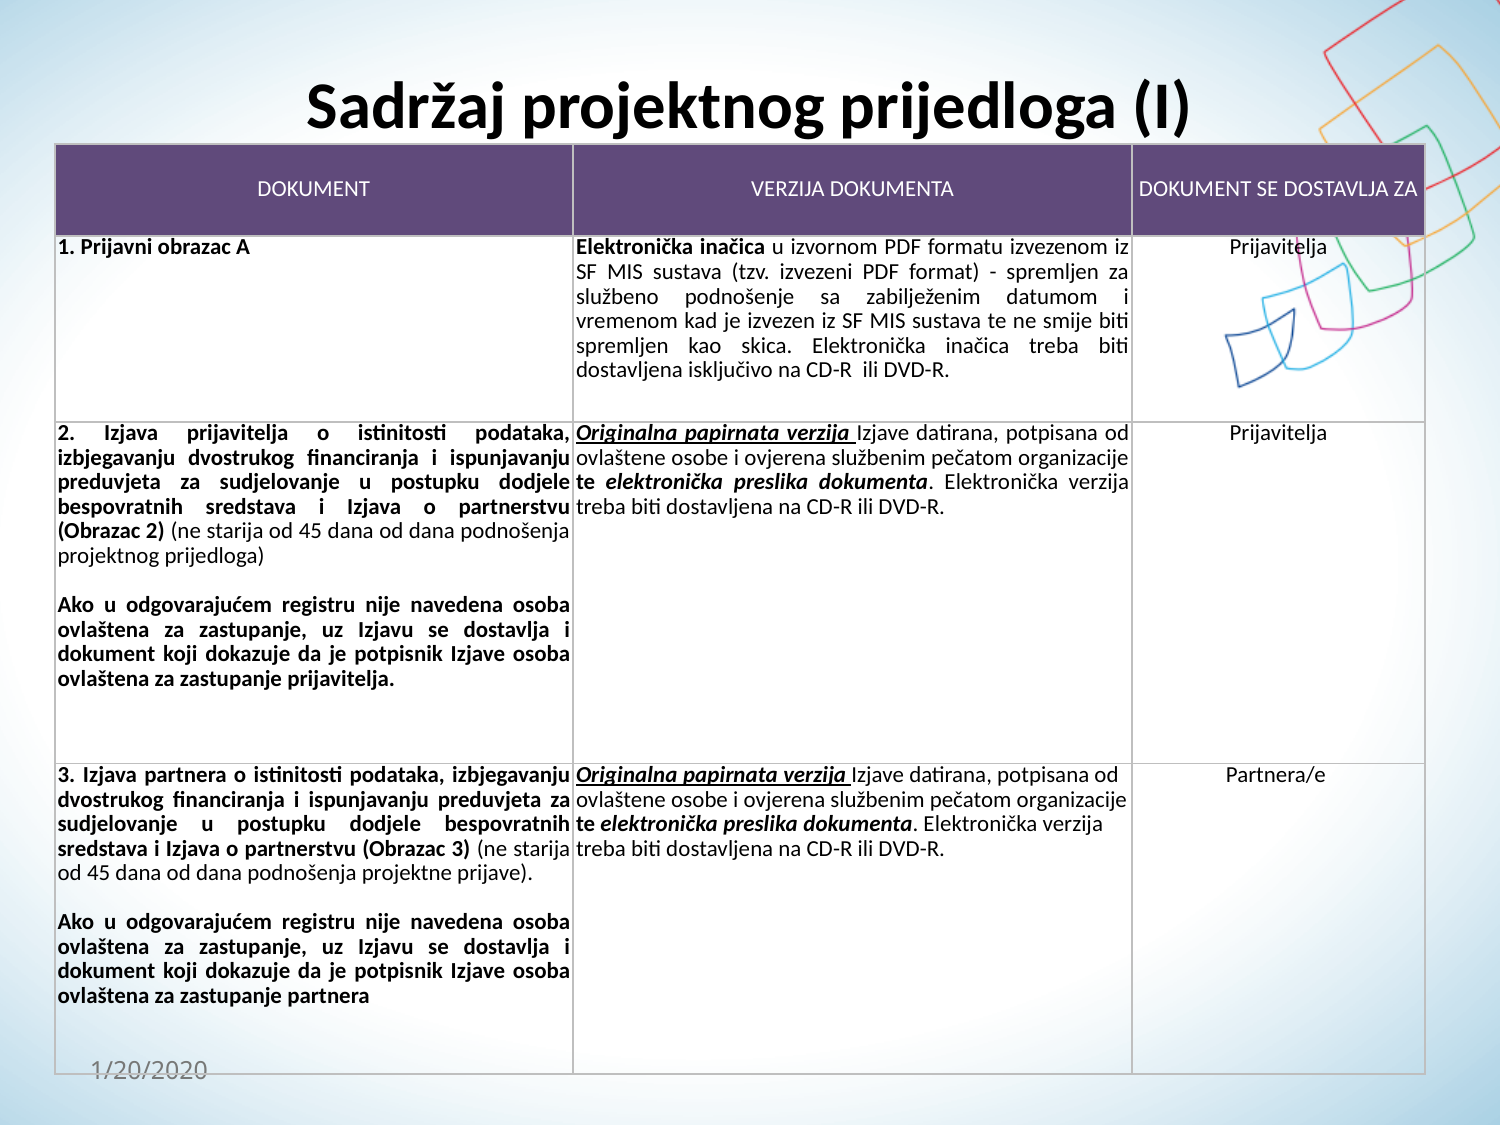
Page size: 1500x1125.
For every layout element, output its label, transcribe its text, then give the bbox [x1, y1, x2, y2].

table_cell Partnera/e [1133, 764, 1424, 1073]
table_cell Prijavitelja [1133, 423, 1424, 763]
table_header VERZIJA DOKUMENTA [574, 145, 1131, 235]
table_header DOKUMENT SE DOSTAVLJA ZA [1133, 145, 1424, 235]
table_cell Prijavitelja [1133, 237, 1424, 421]
table_header DOKUMENT [56, 145, 572, 235]
table_cell Elektronička inačica u izvornom PDF formatu izvezenom iz SF MIS sustava (tzv. izvezeni PDF format) - spremljen za službeno podnošenje sa zabilježenim datumom i vremenom kad je izvezen iz SF MIS sustava te ne smije biti spremljen kao skica. Elektronička inačica treba biti dostavljena isključivo na CD-R ili DVD-R. [574, 237, 1131, 421]
table_cell 3. Izjava partnera o istinitosti podataka, izbjegavanju dvostrukog financiranja i ispunjavanju preduvjeta za sudjelovanje u postupku dodjele bespovratnih sredstava i Izjava o partnerstvu (Obrazac 3) (ne starija od 45 dana od dana podnošenja projektne prijave). Ako u odgovarajućem registru nije navedena osoba ovlaštena za zastupanje, uz Izjavu se dostavlja i dokument koji dokazuje da je potpisnik Izjave osoba ovlaštena za zastupanje partnera [56, 764, 572, 1073]
table_cell Originalna papirnata verzija Izjave datirana, potpisana od ovlaštene osobe i ovjerena službenim pečatom organizacije te elektronička preslika dokumenta. Elektronička verzija treba biti dostavljena na CD-R ili DVD-R. [574, 764, 1131, 1073]
table_cell 1. Prijavni obrazac A [56, 237, 572, 421]
table_cell Originalna papirnata verzija Izjave datirana, potpisana od ovlaštene osobe i ovjerena službenim pečatom organizacije te elektronička preslika dokumenta. Elektronička verzija treba biti dostavljena na CD-R ili DVD-R. [574, 423, 1131, 763]
table_cell 2. Izjava prijavitelja o istinitosti podataka, izbjegavanju dvostrukog financiranja i ispunjavanju preduvjeta za sudjelovanje u postupku dodjele bespovratnih sredstava i Izjava o partnerstvu (Obrazac 2) (ne starija od 45 dana od dana podnošenja projektnog prijedloga) Ako u odgovarajućem registru nije navedena osoba ovlaštena za zastupanje, uz Izjavu se dostavlja i dokument koji dokazuje da je potpisnik Izjave osoba ovlaštena za zastupanje prijavitelja. [56, 423, 572, 763]
title Sadržaj projektnog prijedloga (I) [75, 36, 1425, 143]
